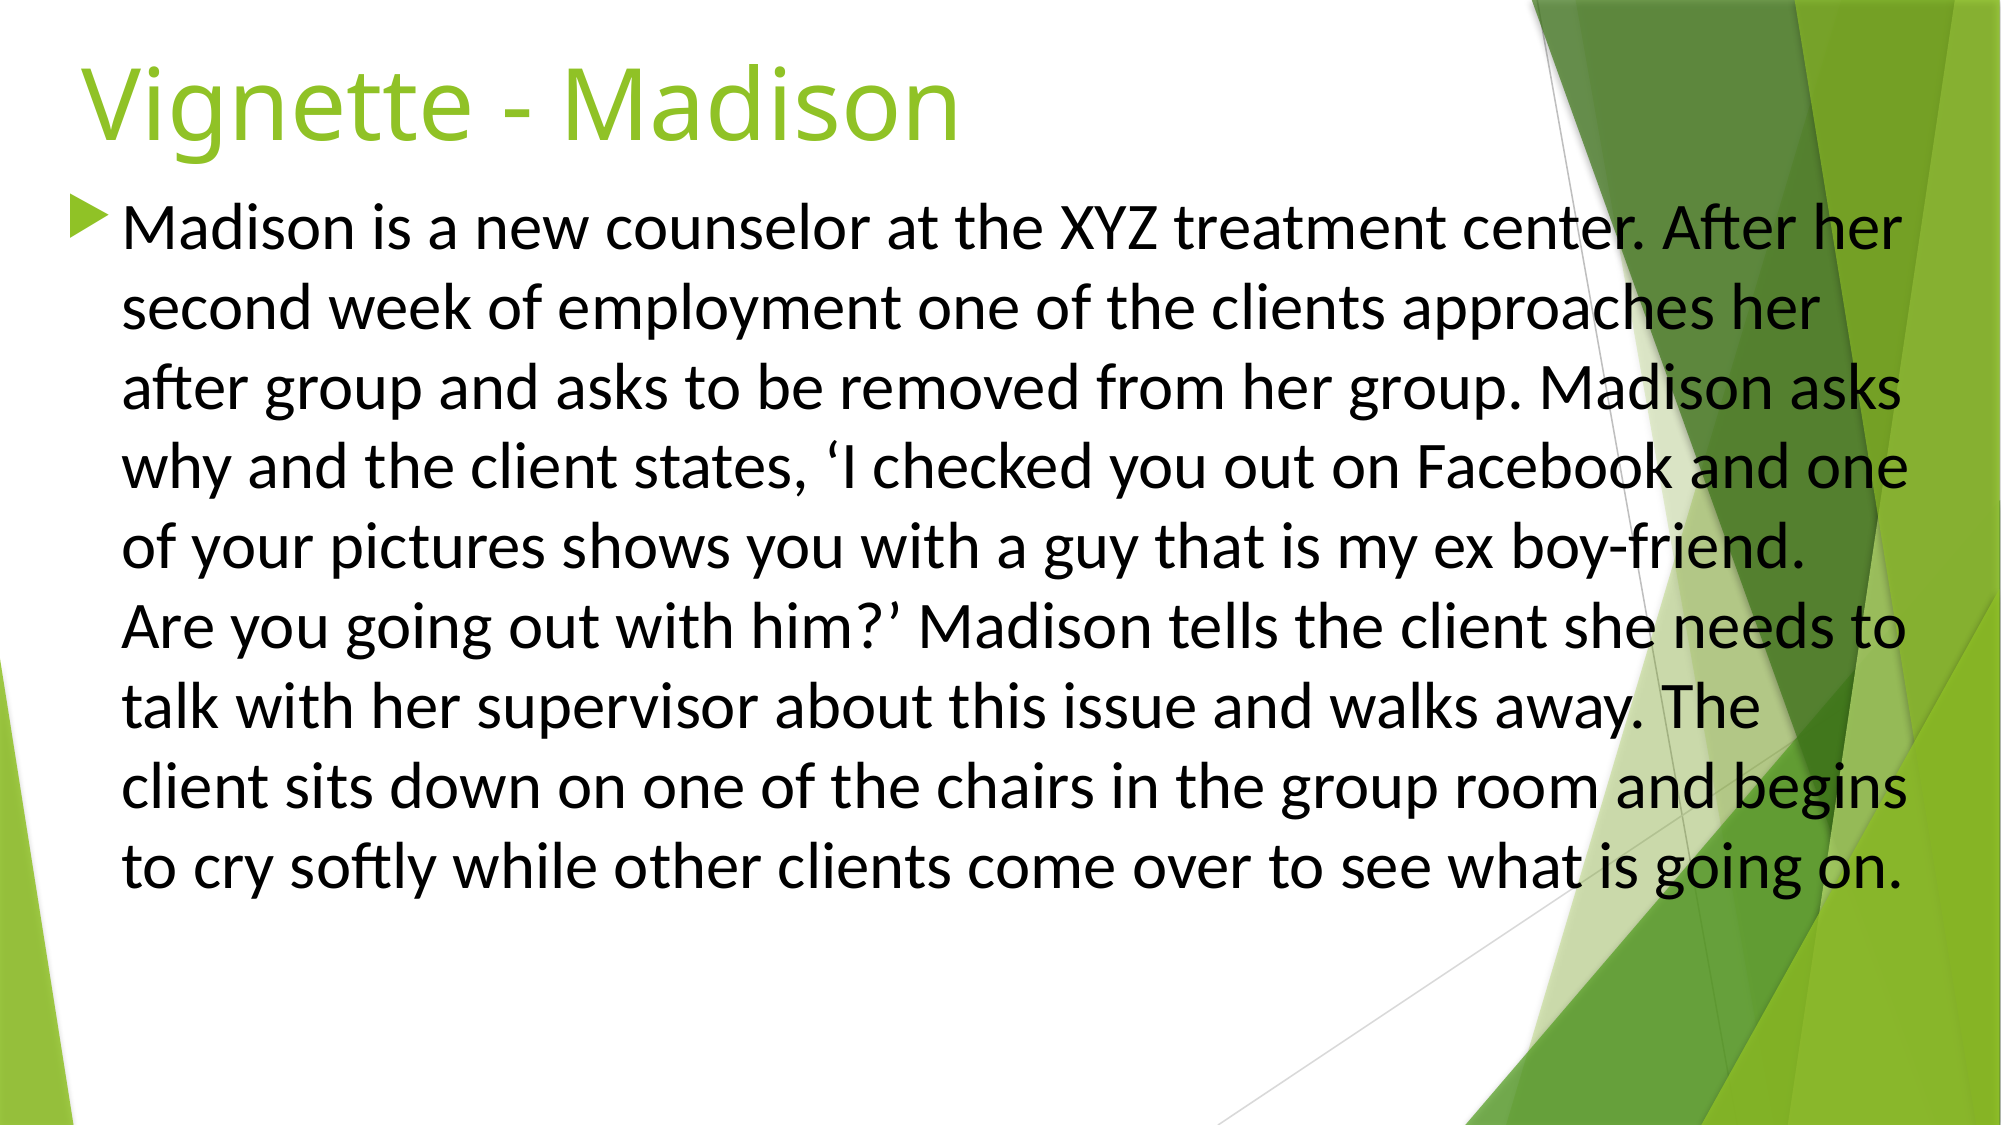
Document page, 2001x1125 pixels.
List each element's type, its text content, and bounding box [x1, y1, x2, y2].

title Vignette - Madison [66, 33, 1477, 174]
list Madison is a new counselor at the XYZ treatment center. After her second week of employment one of the clients approaches her after group and asks to be removed from her group. Madison asks why and the client states, ‘I checked you out on Facebook and one of your pictures shows you with a guy that is my ex boy-friend. Are you going out with him?’ Madison tells the client she needs to talk with her supervisor about this issue and walks away. The client sits down on one of the chairs in the group room and begins to cry softly while other clients come over to see what is going on. [50, 174, 1934, 1030]
